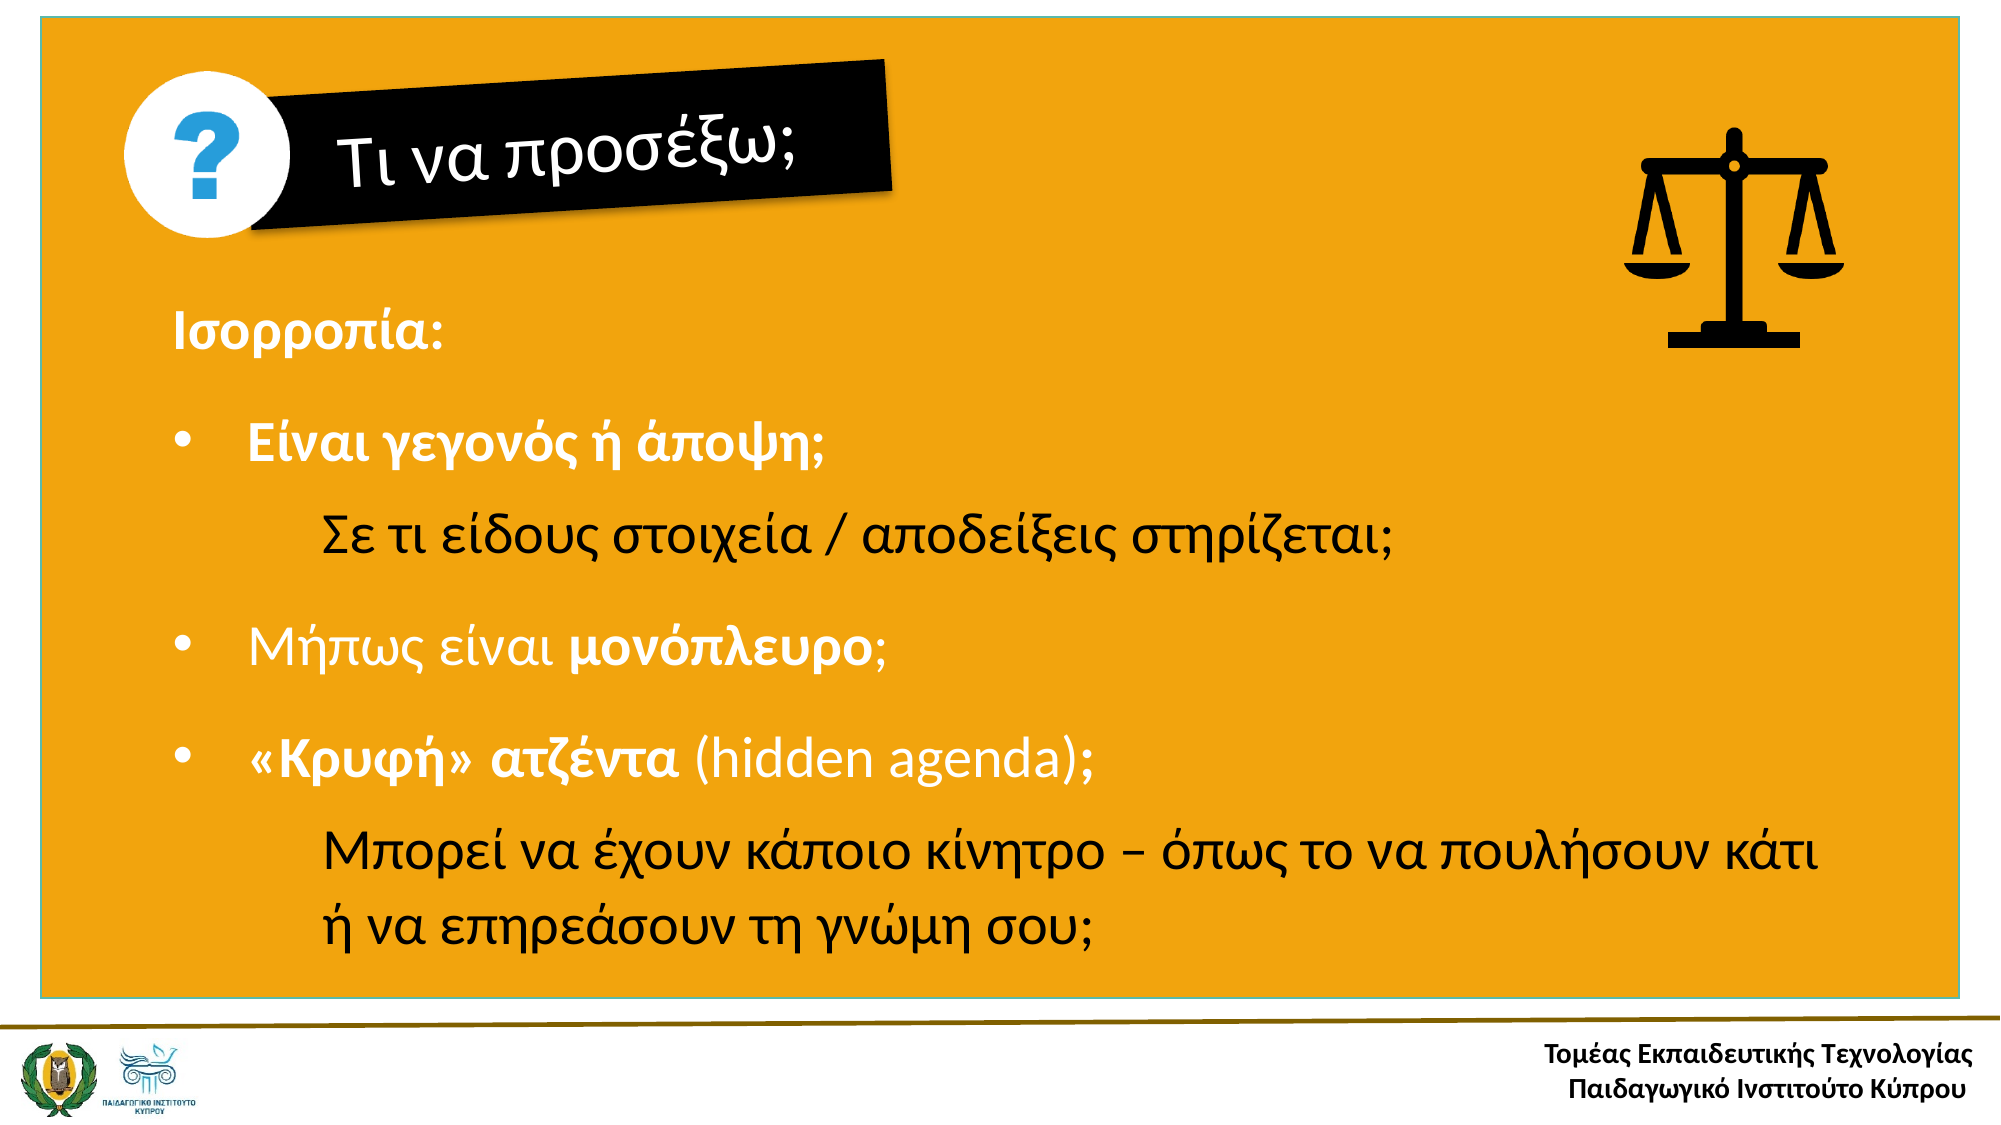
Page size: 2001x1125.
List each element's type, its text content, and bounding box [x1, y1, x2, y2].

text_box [0, 1017, 2000, 1028]
text_box Ισορροπία: Είναι γεγονός ή άποψη; Σε τι είδους στοιχεία / αποδείξεις στηρίζεται; Μήπως είναι μονόπλευρο; «Κρυφή» ατζέντα (hidden agenda); Μπορεί να έχουν κάποιο κίνητρο – όπως το να πουλήσουν κάτι ή να επηρεάσουν τη γνώμη σου; [157, 278, 1843, 964]
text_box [21, 1020, 1989, 1125]
text_box Τι να προσέξω; [290, 59, 893, 228]
text_box [40, 16, 1960, 999]
picture [1602, 105, 1866, 370]
picture [124, 71, 290, 238]
